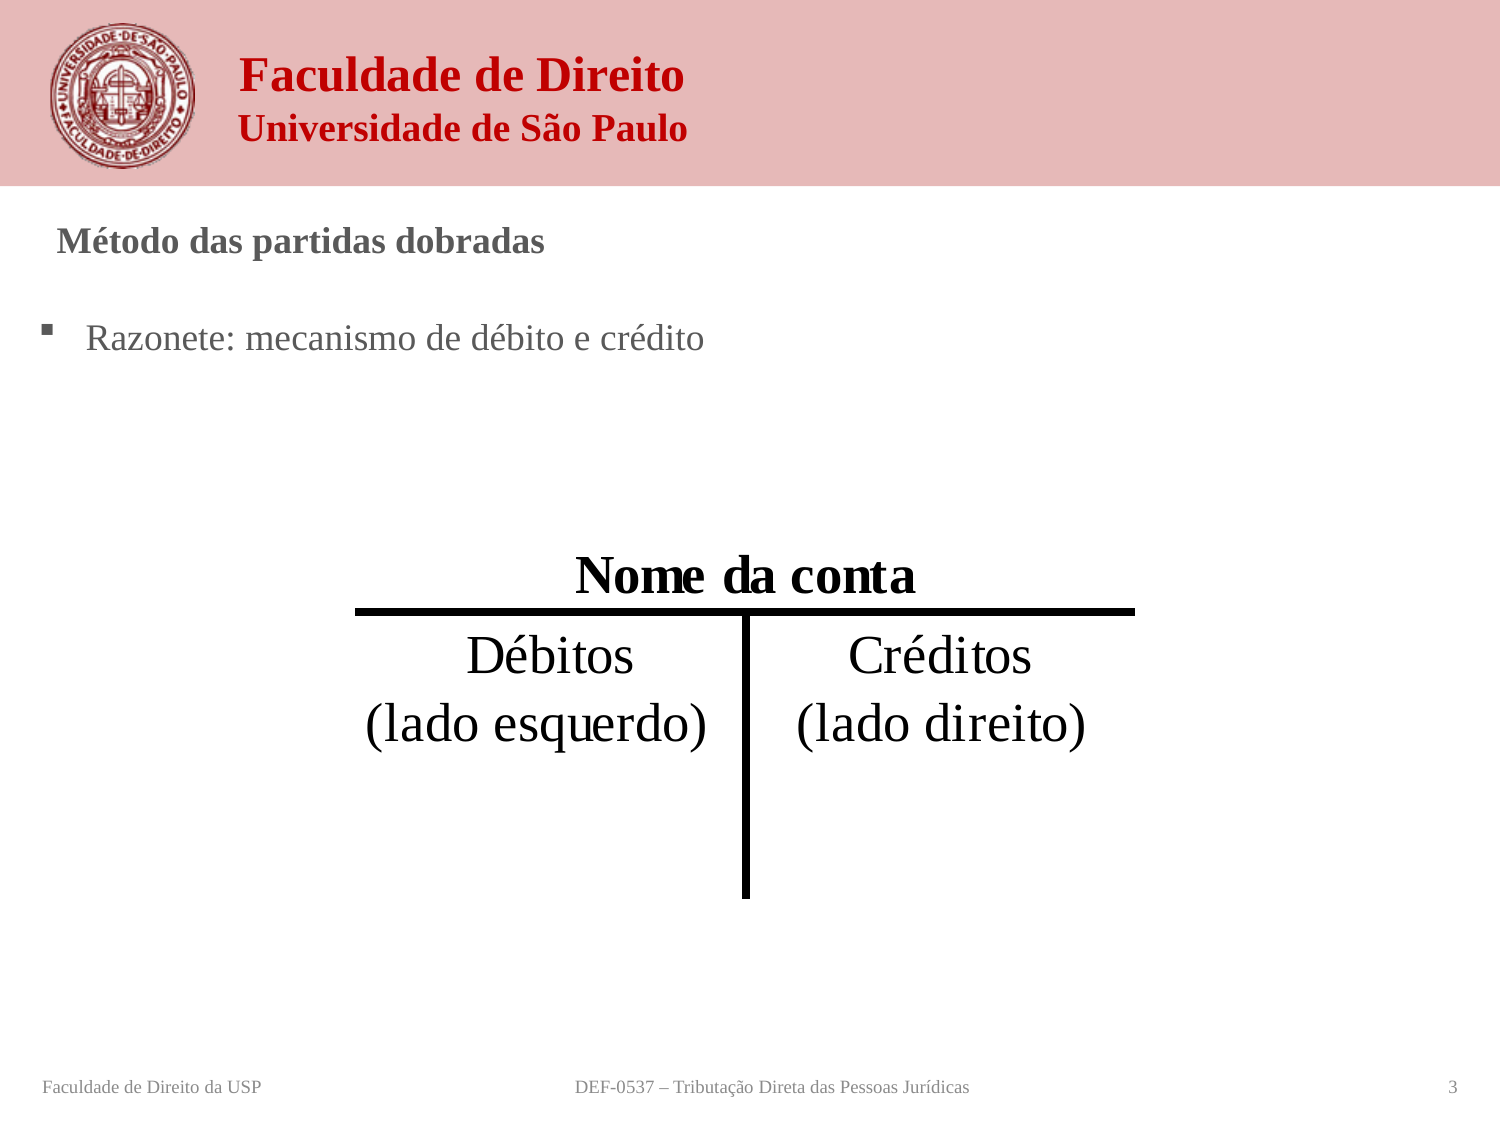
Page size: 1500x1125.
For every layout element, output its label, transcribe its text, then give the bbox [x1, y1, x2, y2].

text_box Método das partidas dobradas [41, 199, 1472, 269]
text_box Razonete: mecanismo de débito e crédito [23, 296, 1469, 365]
text_box DEF-0537 – Tributação Direta das Pessoas Jurídicas [471, 1055, 1073, 1116]
text_box Faculdade de Direito da USP [27, 1055, 365, 1116]
picture [49, 23, 195, 169]
picture [354, 536, 1138, 903]
text_box 3 [1135, 1055, 1473, 1116]
